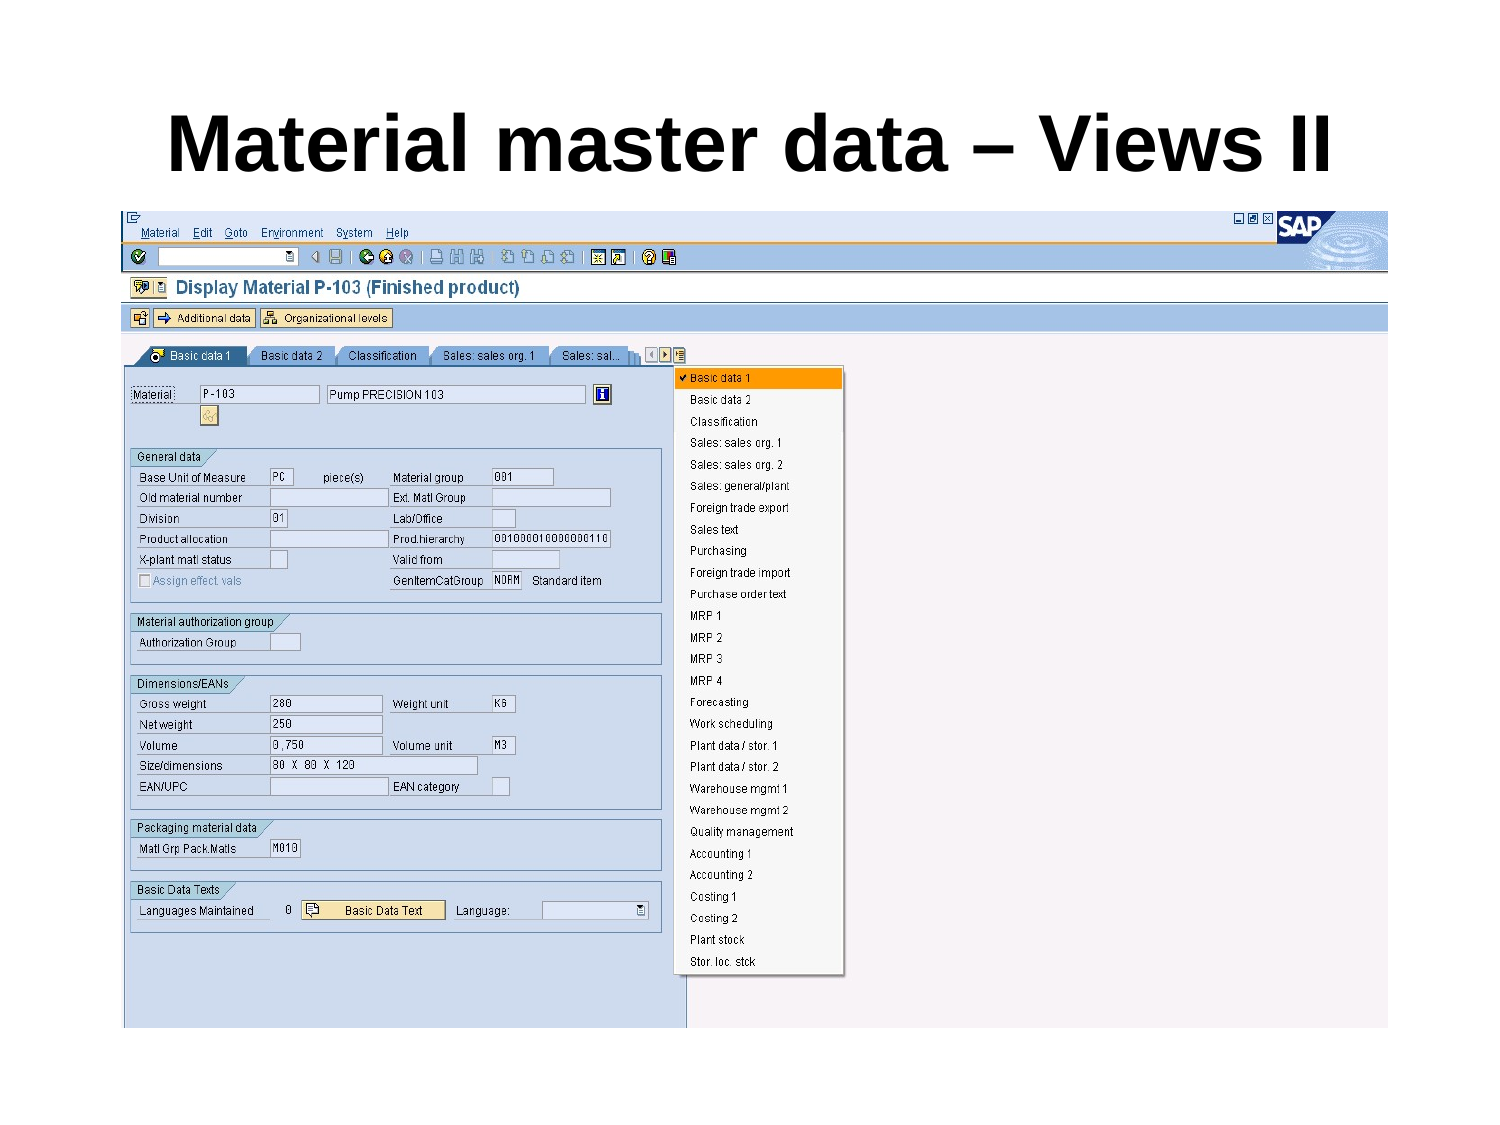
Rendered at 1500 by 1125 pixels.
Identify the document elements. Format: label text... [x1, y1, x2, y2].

title Material master data – Views II [75, 45, 1425, 233]
text_box [121, 233, 1388, 1028]
